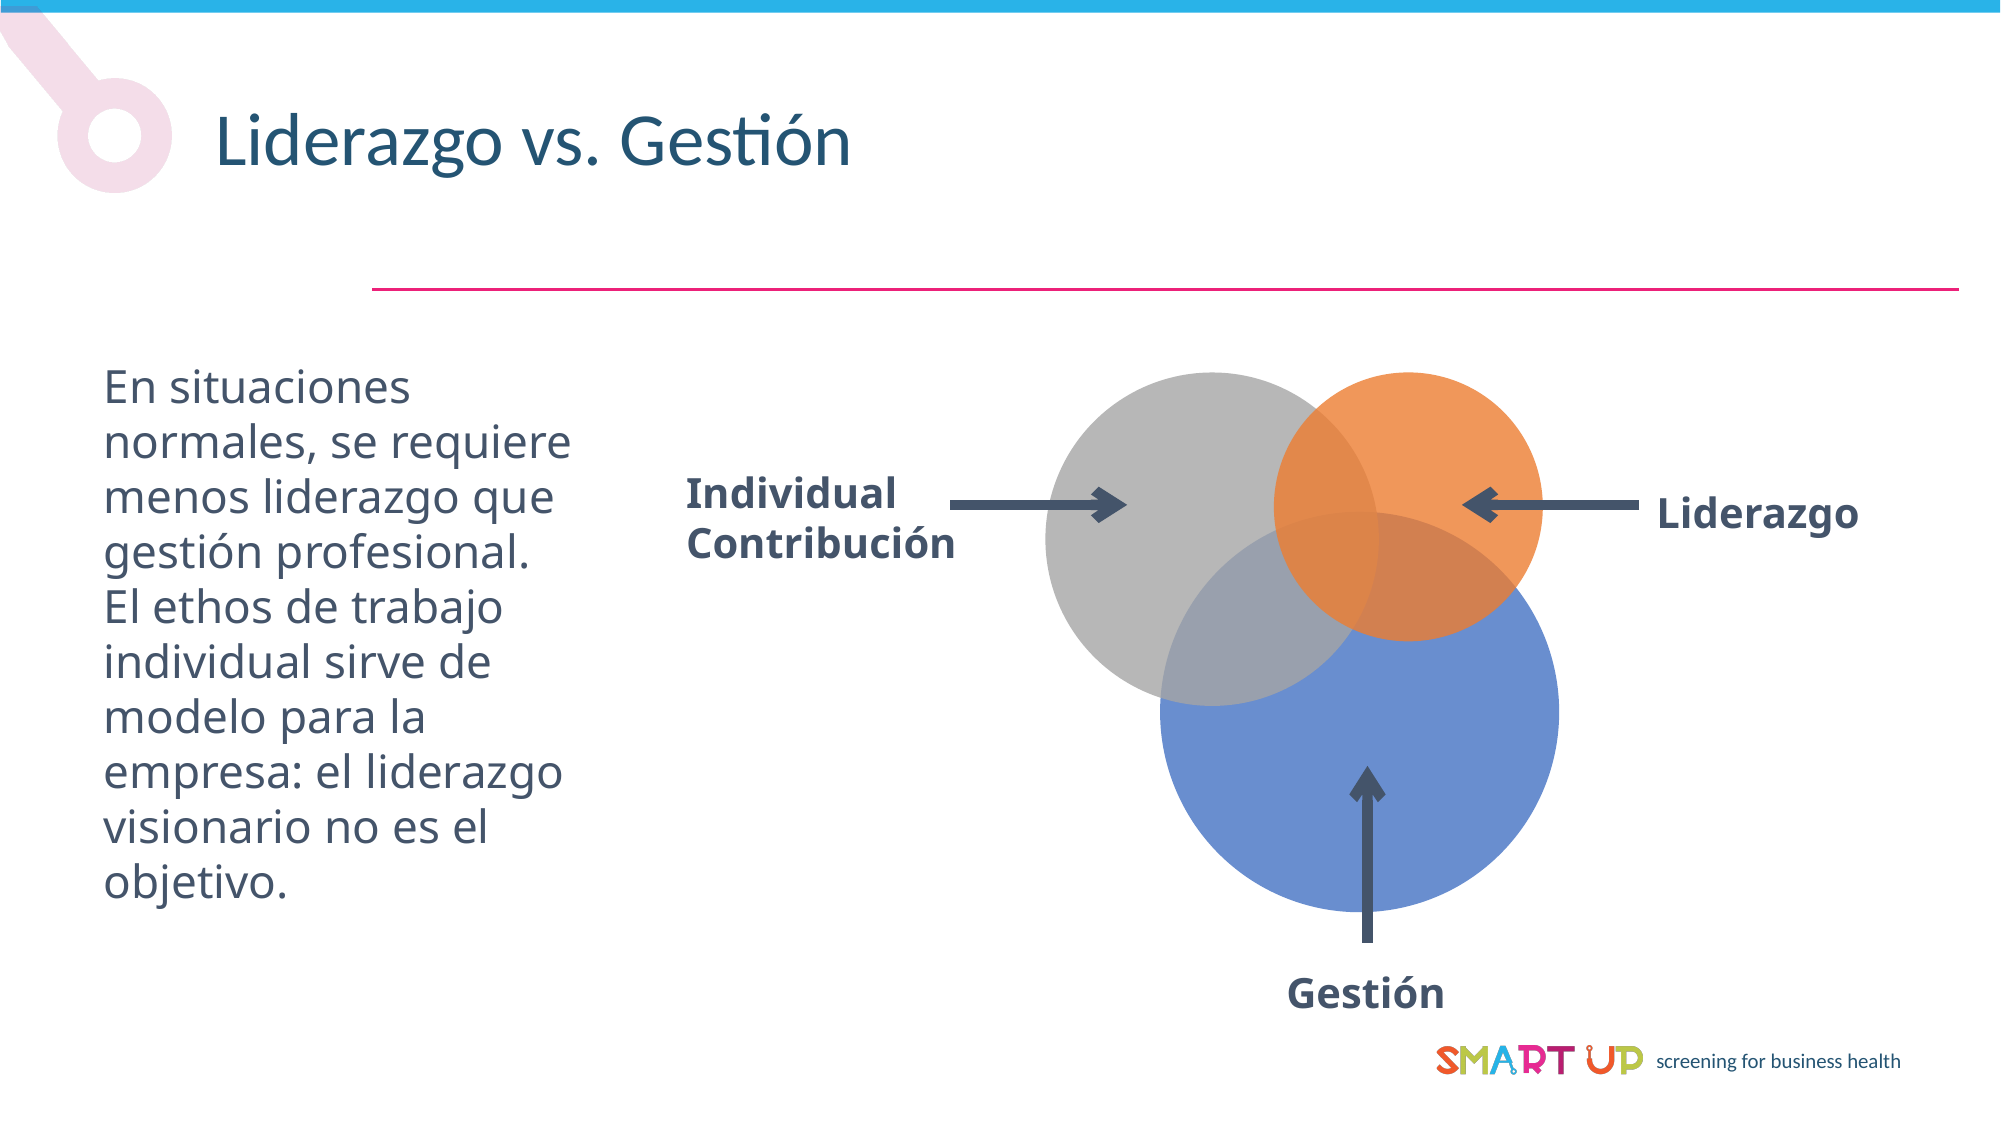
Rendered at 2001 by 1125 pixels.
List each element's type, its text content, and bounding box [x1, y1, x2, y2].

picture [1436, 1045, 1643, 1078]
list Liderazgo vs. Gestión [200, 93, 1653, 208]
text_box Individual Contribución [671, 459, 972, 575]
text_box [1045, 372, 1352, 706]
picture [0, 6, 224, 218]
text_box Gestión [1271, 959, 1461, 1025]
text_box [1273, 372, 1543, 642]
text_box [1160, 588, 1560, 913]
text_box Liderazgo [1641, 479, 1875, 545]
text_box En situaciones normales, se requiere menos liderazgo que gestión profesional. El ethos de trabajo individual sirve de modelo para la empresa: el liderazgo visionario no es el objetivo. [90, 351, 586, 915]
